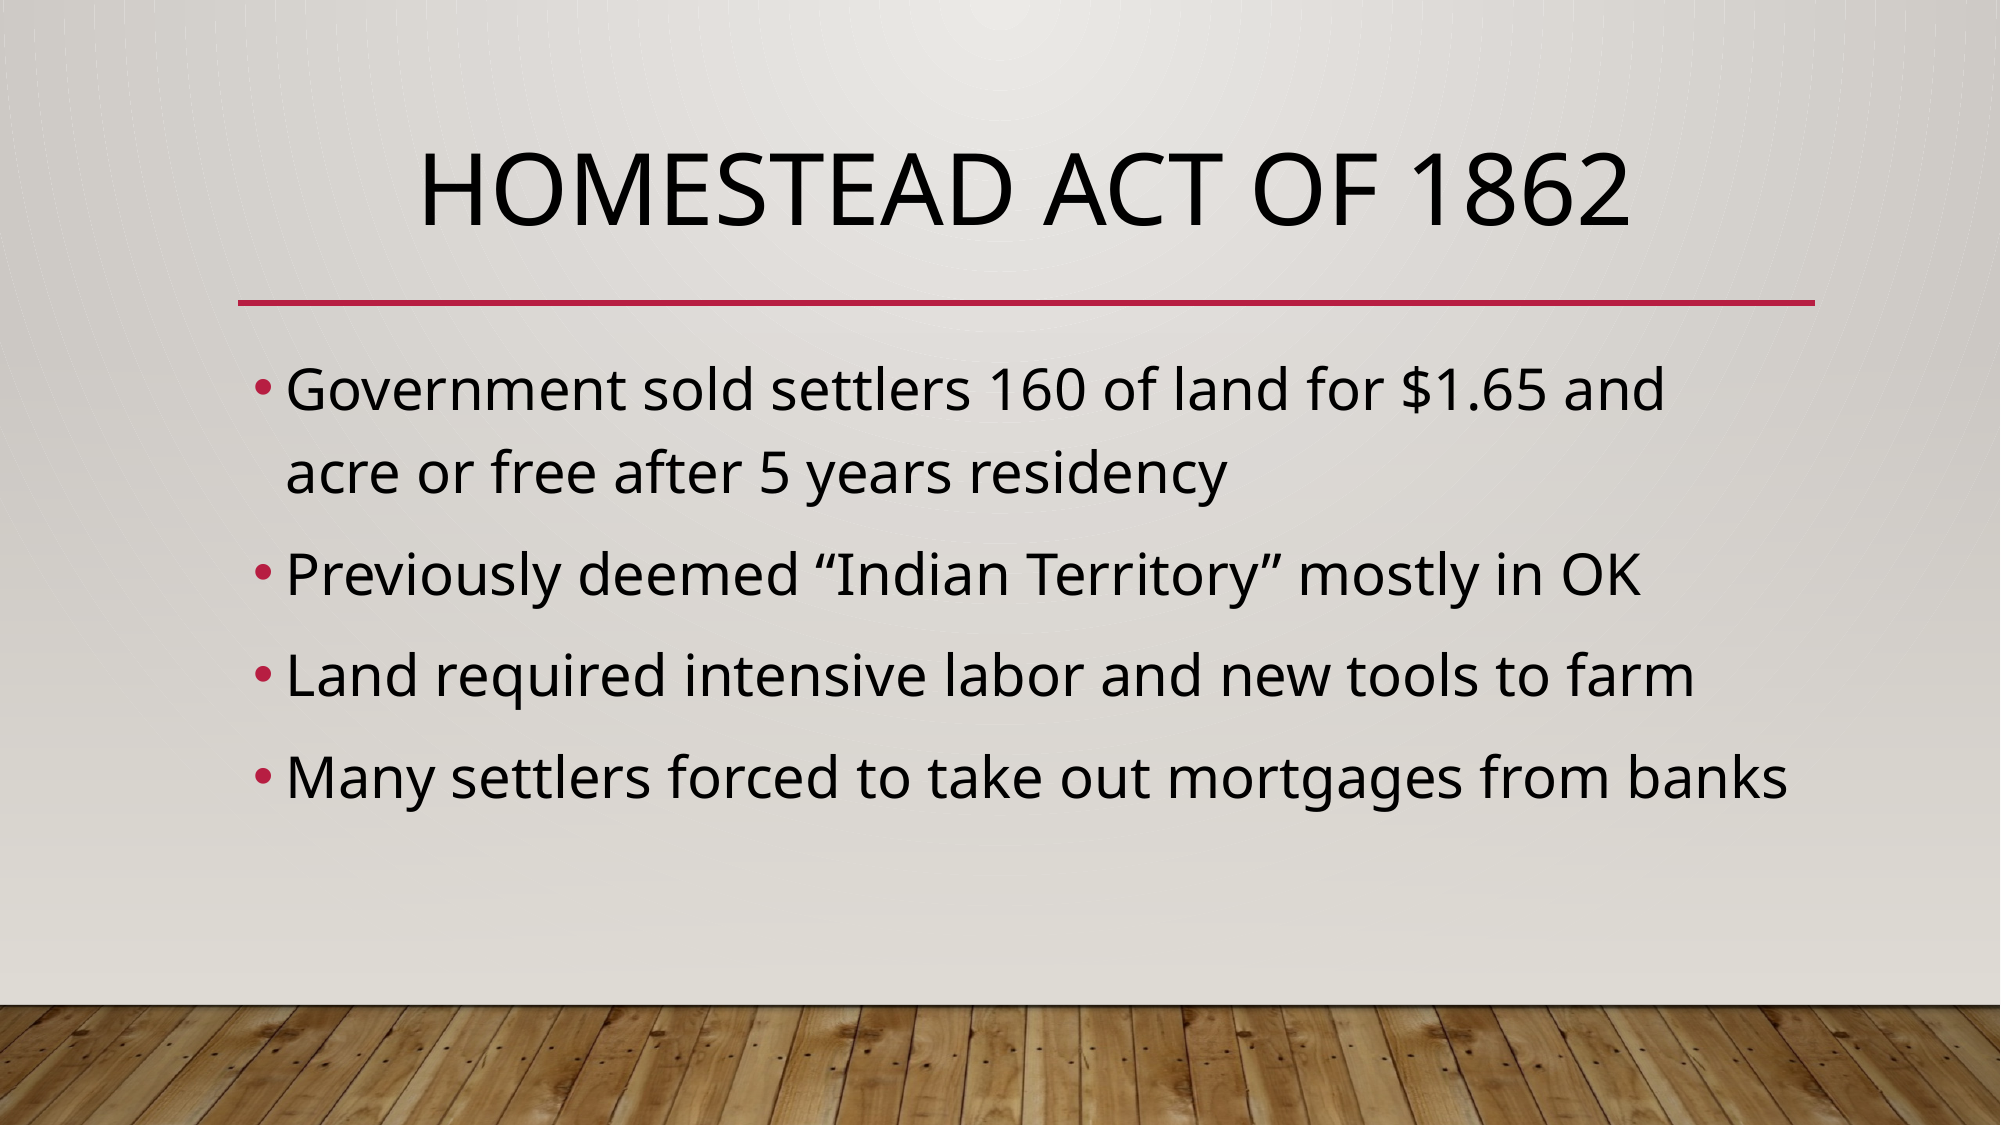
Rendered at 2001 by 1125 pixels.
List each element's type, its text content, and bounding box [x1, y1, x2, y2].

title Homestead act of 1862 [238, 131, 1814, 305]
list Government sold settlers 160 of land for $1.65 and acre or free after 5 years residency Previously deemed “Indian Territory” mostly in OK Land required intensive labor and new tools to farm Many settlers forced to take out mortgages from banks [238, 330, 1814, 897]
picture [0, 1005, 2000, 1125]
